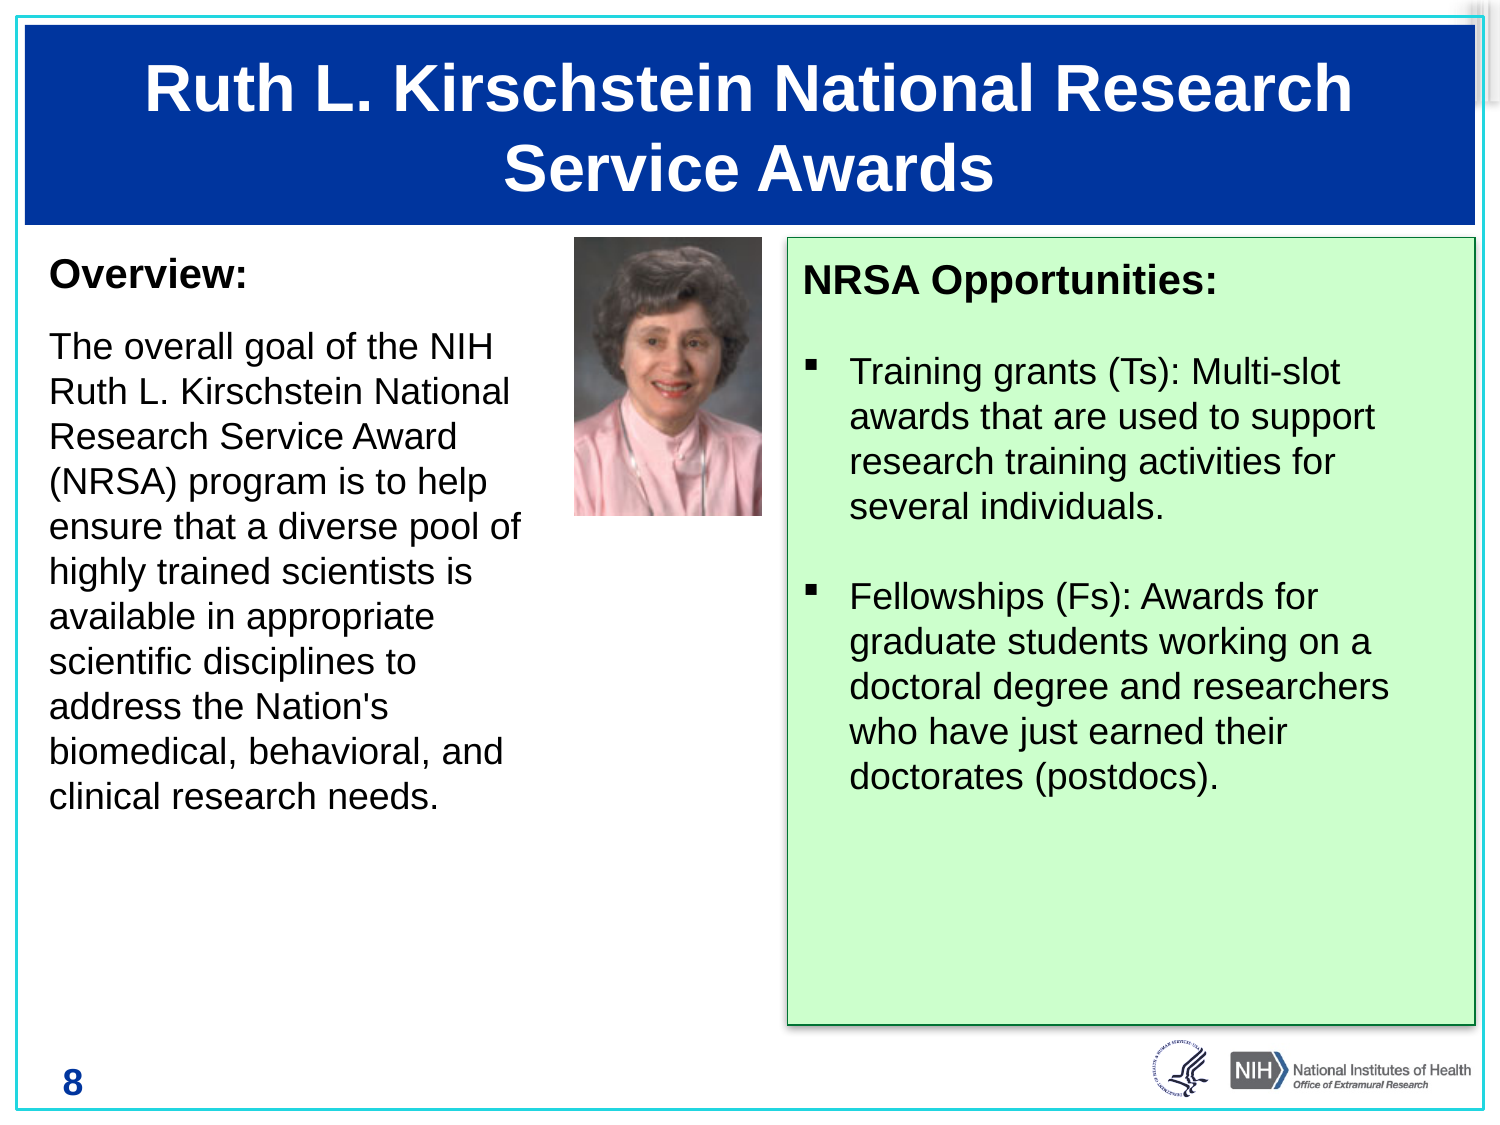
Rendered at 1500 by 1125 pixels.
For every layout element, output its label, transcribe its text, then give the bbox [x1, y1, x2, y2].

title Ruth L. Kirschstein National Research Service Awards [24, 24, 1476, 226]
list Overview: The overall goal of the NIH Ruth L. Kirschstein National Research Service Award (NRSA) program is to help ensure that a diverse pool of highly trained scientists is available in appropriate scientific disciplines to address the Nation's biomedical, behavioral, and clinical research needs. [33, 239, 563, 876]
slide_number 8 [14, 1050, 99, 1110]
picture [1224, 1043, 1475, 1094]
text_box NRSA Opportunities: Training grants (Ts): Multi-slot awards that are used to support research training activities for several individuals. Fellowships (Fs): Awards for graduate students working on a doctoral degree and researchers who have just earned their doctorates (postdocs). [787, 237, 1476, 1026]
picture [574, 237, 763, 516]
